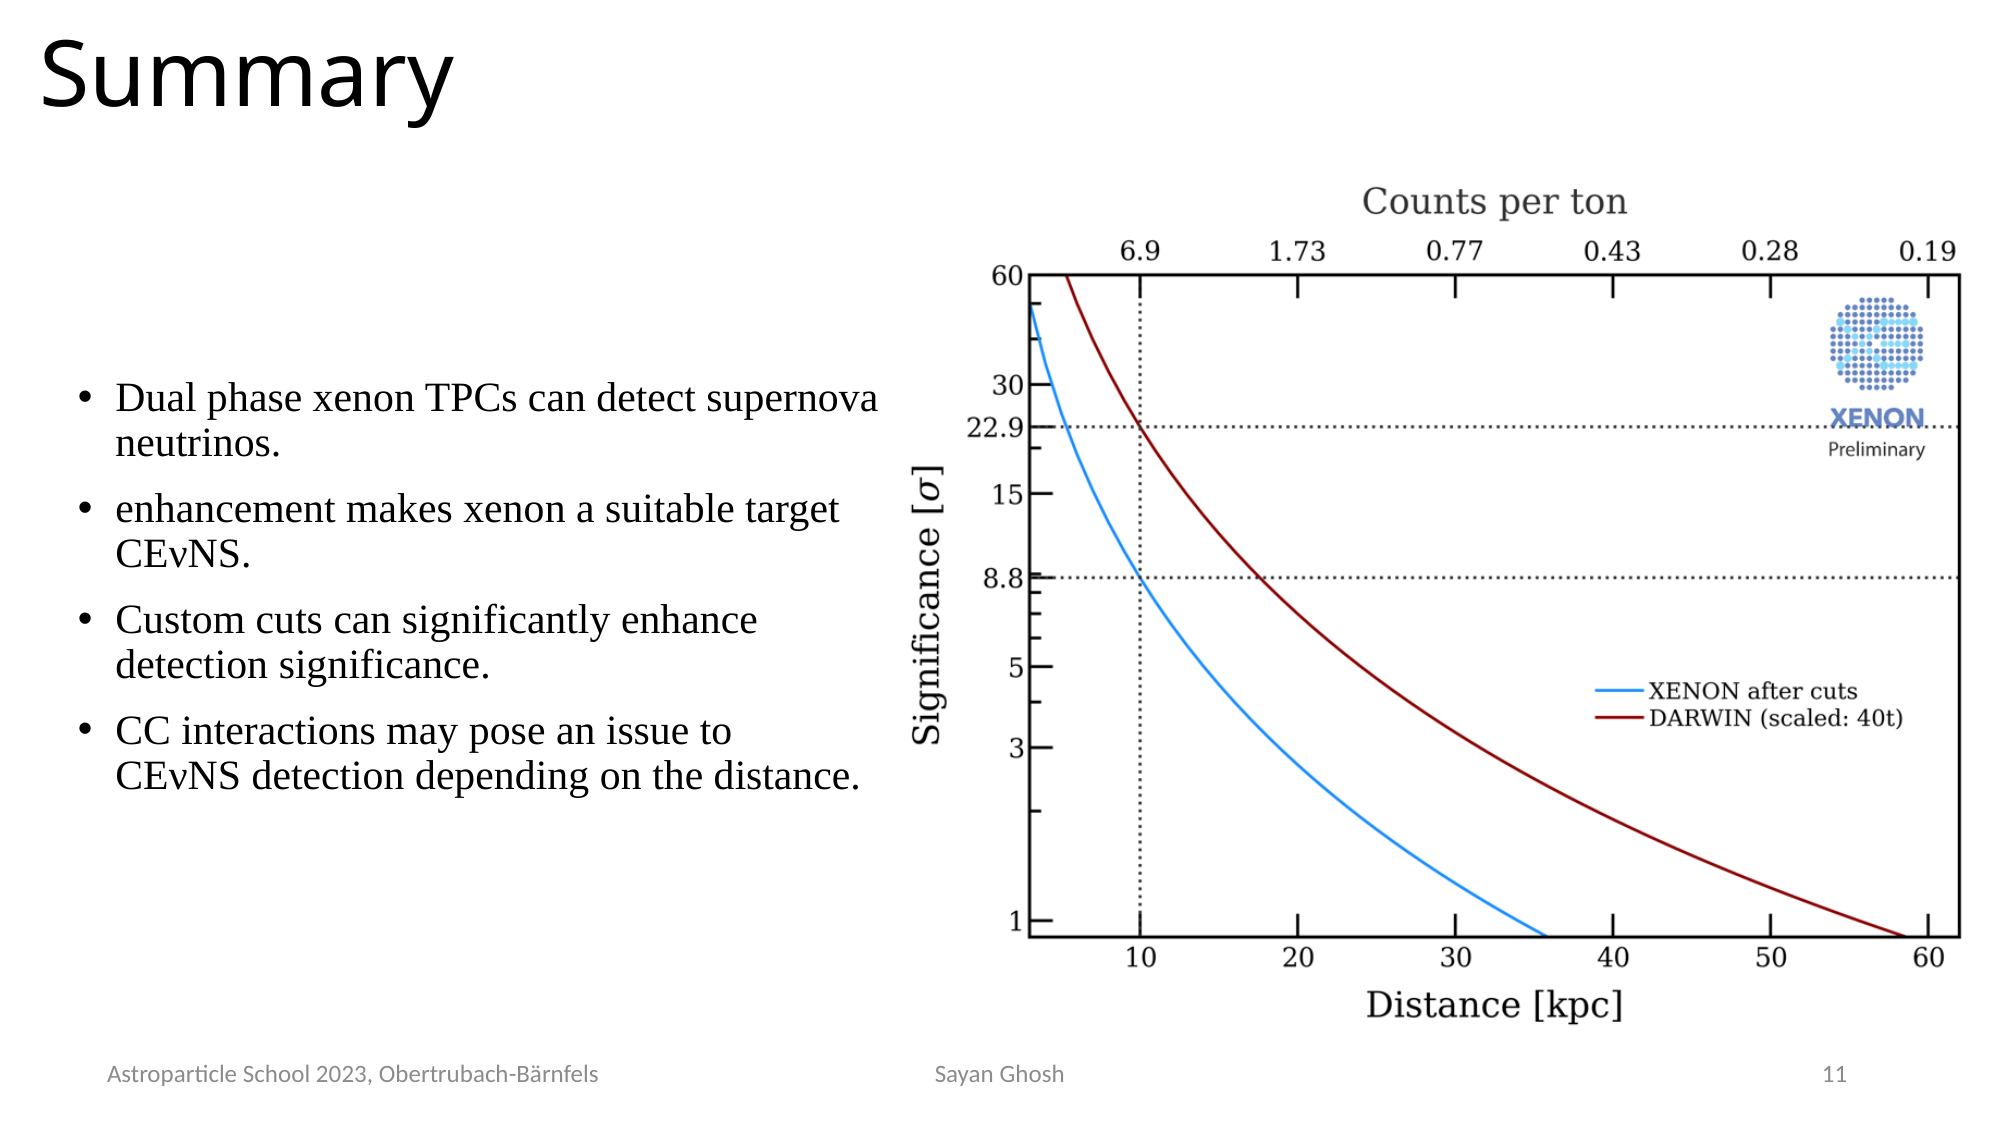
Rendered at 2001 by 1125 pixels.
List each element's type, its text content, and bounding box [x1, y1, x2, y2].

slide_number 11 [1412, 1042, 1863, 1103]
footer Sayan Ghosh [662, 1042, 1338, 1103]
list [900, 176, 1970, 1035]
slide_number Astroparticle School 2023, Obertrubach-Bärnfels [92, 1042, 622, 1103]
title Summary [24, 0, 1750, 186]
